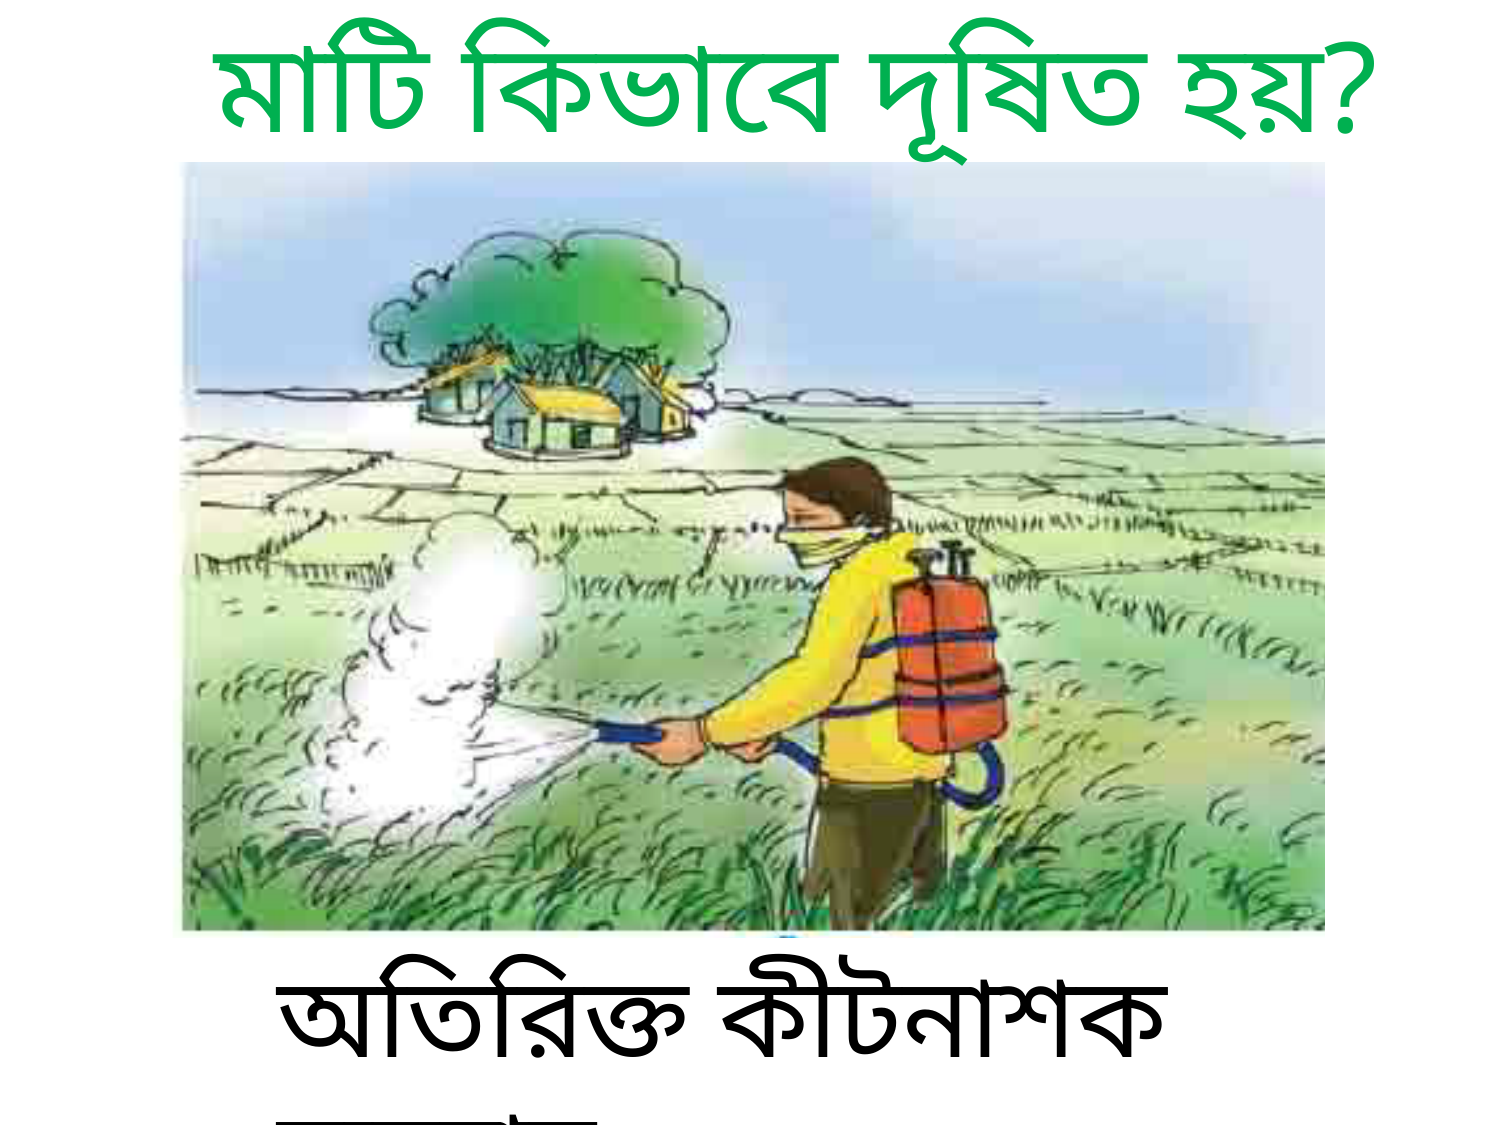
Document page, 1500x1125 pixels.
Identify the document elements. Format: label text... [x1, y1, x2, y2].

text_box অতিরিক্ত কীটনাশক ব্যবহার [262, 937, 1425, 1125]
text_box মাটি কিভাবে দূষিত হয়? [200, 0, 1450, 165]
picture [172, 162, 1326, 938]
